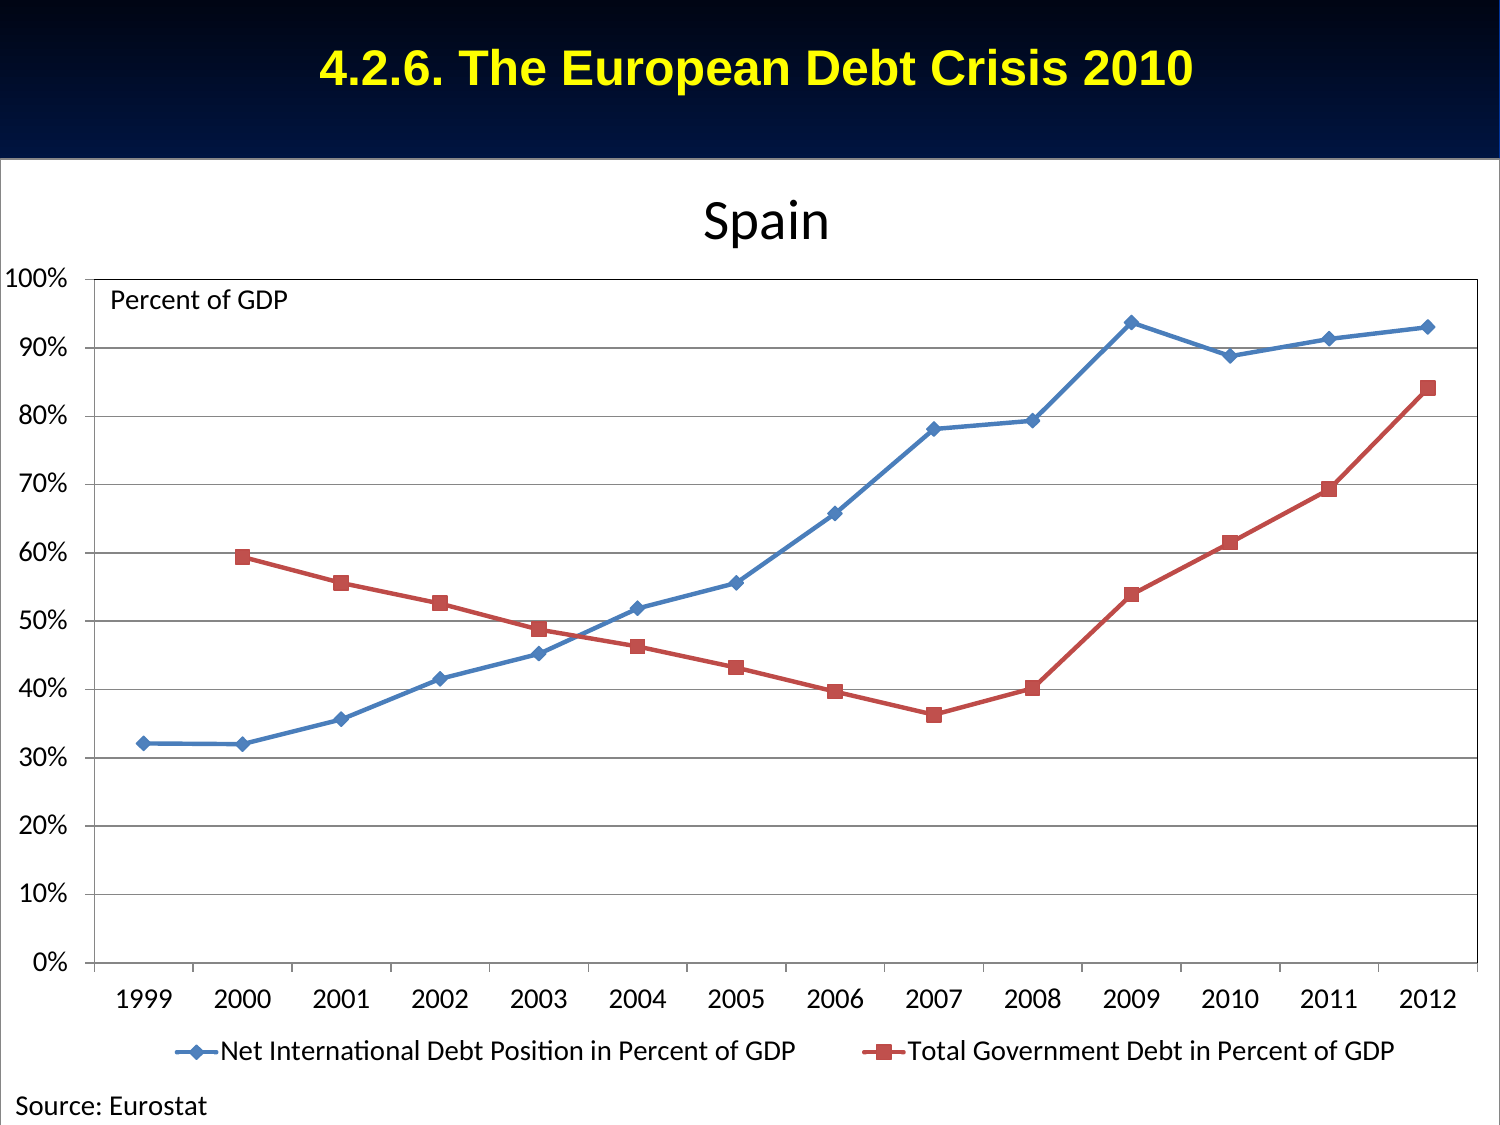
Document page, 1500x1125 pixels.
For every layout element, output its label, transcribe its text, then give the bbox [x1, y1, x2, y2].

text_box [0, 157, 1500, 1125]
title 4.2.6. The European Debt Crisis 2010 [0, 4, 1500, 157]
